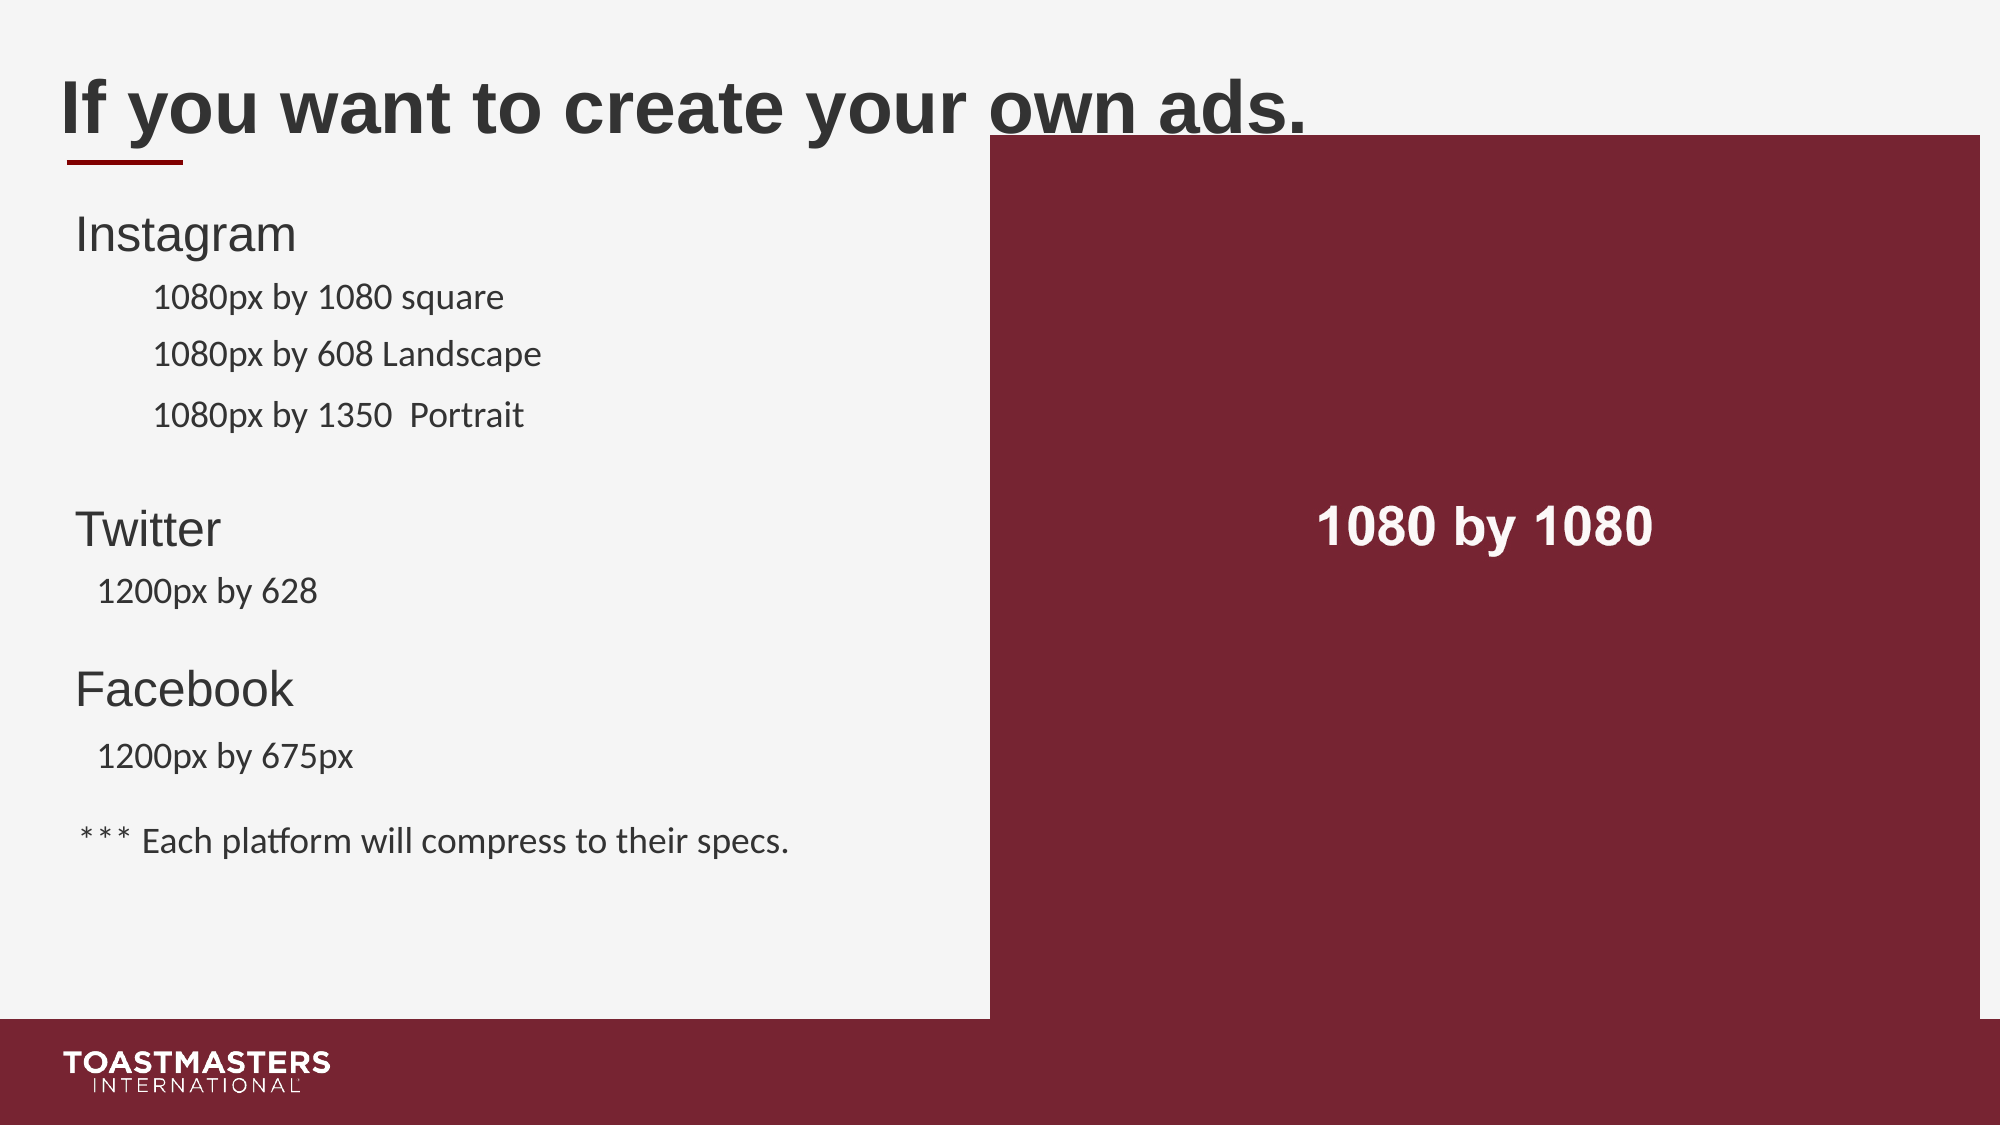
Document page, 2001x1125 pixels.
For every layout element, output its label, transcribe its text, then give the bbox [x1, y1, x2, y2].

text_box 1080px by 1350 Portrait [137, 382, 584, 442]
text_box Twitter [59, 489, 366, 565]
picture [990, 135, 1980, 1125]
text_box 1200px by 675px [81, 723, 529, 784]
text_box 1080px by 608 Landscape [137, 321, 584, 382]
text_box *** Each platform will compress to their specs. [62, 808, 983, 869]
text_box 1080px by 1080 square [137, 264, 584, 321]
text_box If you want to create your own ads. [45, 55, 1957, 163]
title Instagram [59, 181, 619, 289]
text_box Facebook [59, 646, 674, 735]
text_box 1200px by 628 [81, 558, 529, 619]
picture [51, 1036, 343, 1103]
